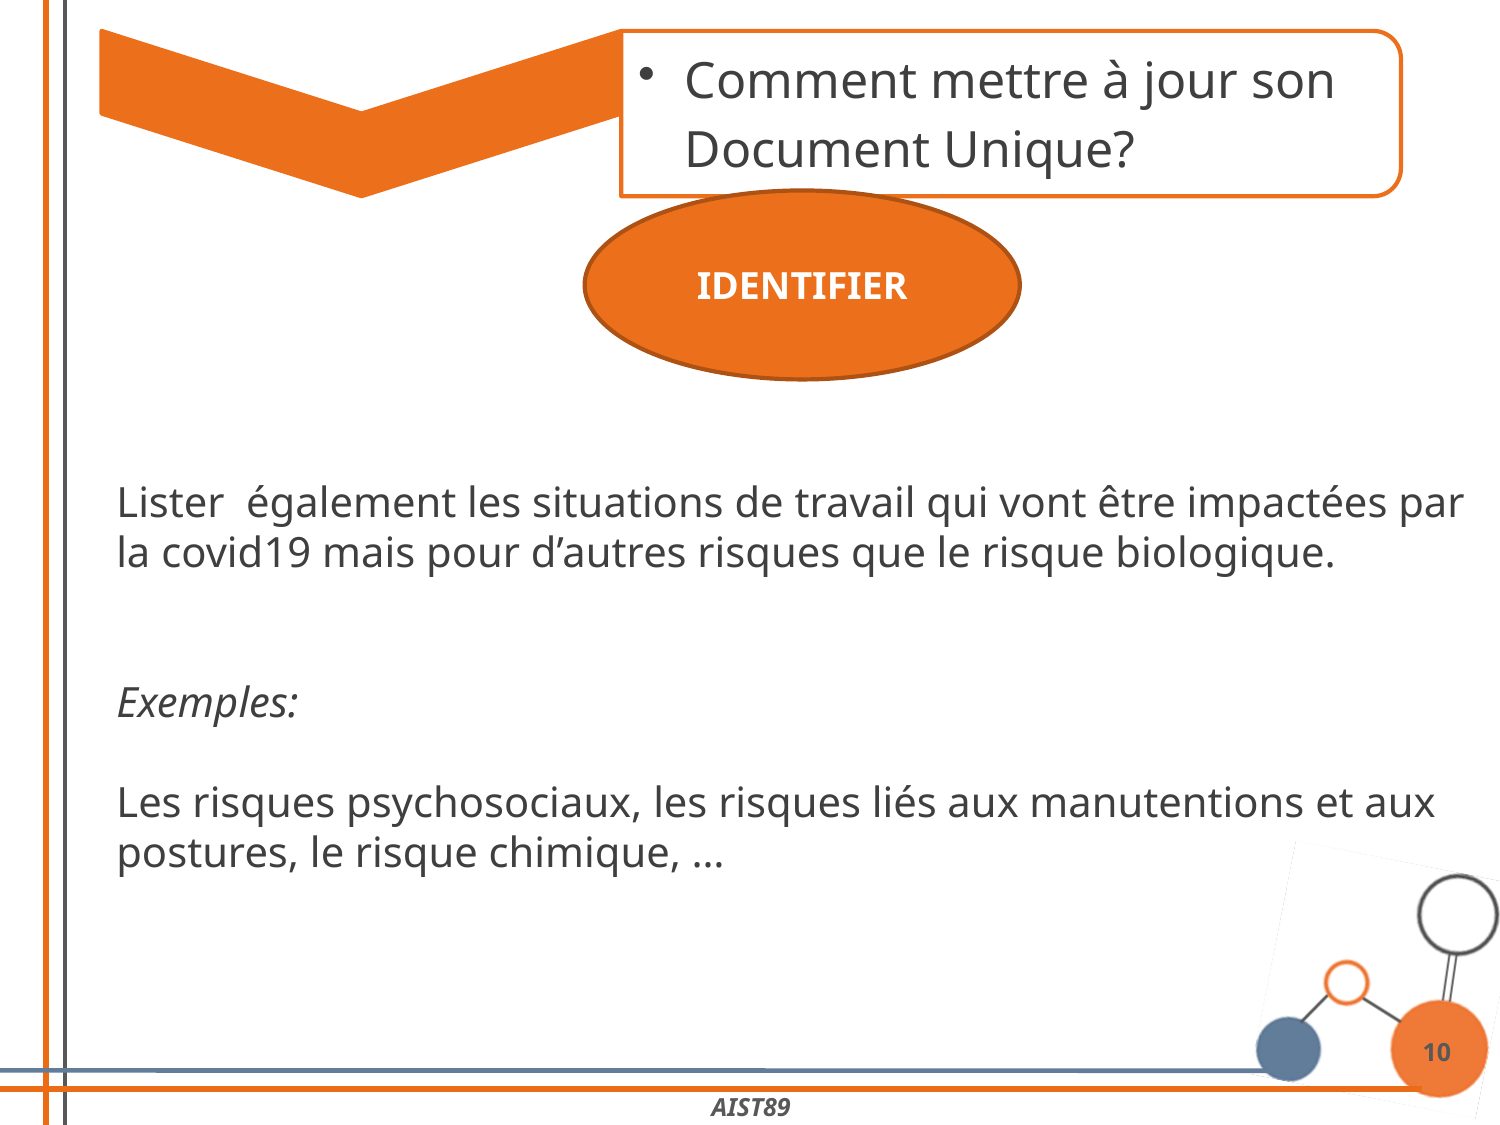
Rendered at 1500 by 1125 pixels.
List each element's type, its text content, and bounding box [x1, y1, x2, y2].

slide_number 10 [1116, 1033, 1467, 1084]
text_box Lister également les situations de travail qui vont être impactées par la covid19 mais pour d’autres risques que le risque biologique. Exemples: Les risques psychosociaux, les risques liés aux manutentions et aux postures, le risque chimique, … [101, 468, 1500, 1033]
text_box IDENTIFIER [582, 204, 1022, 382]
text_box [101, 30, 1402, 197]
footer AIST89 [513, 1088, 989, 1125]
picture [1249, 1033, 1500, 1119]
